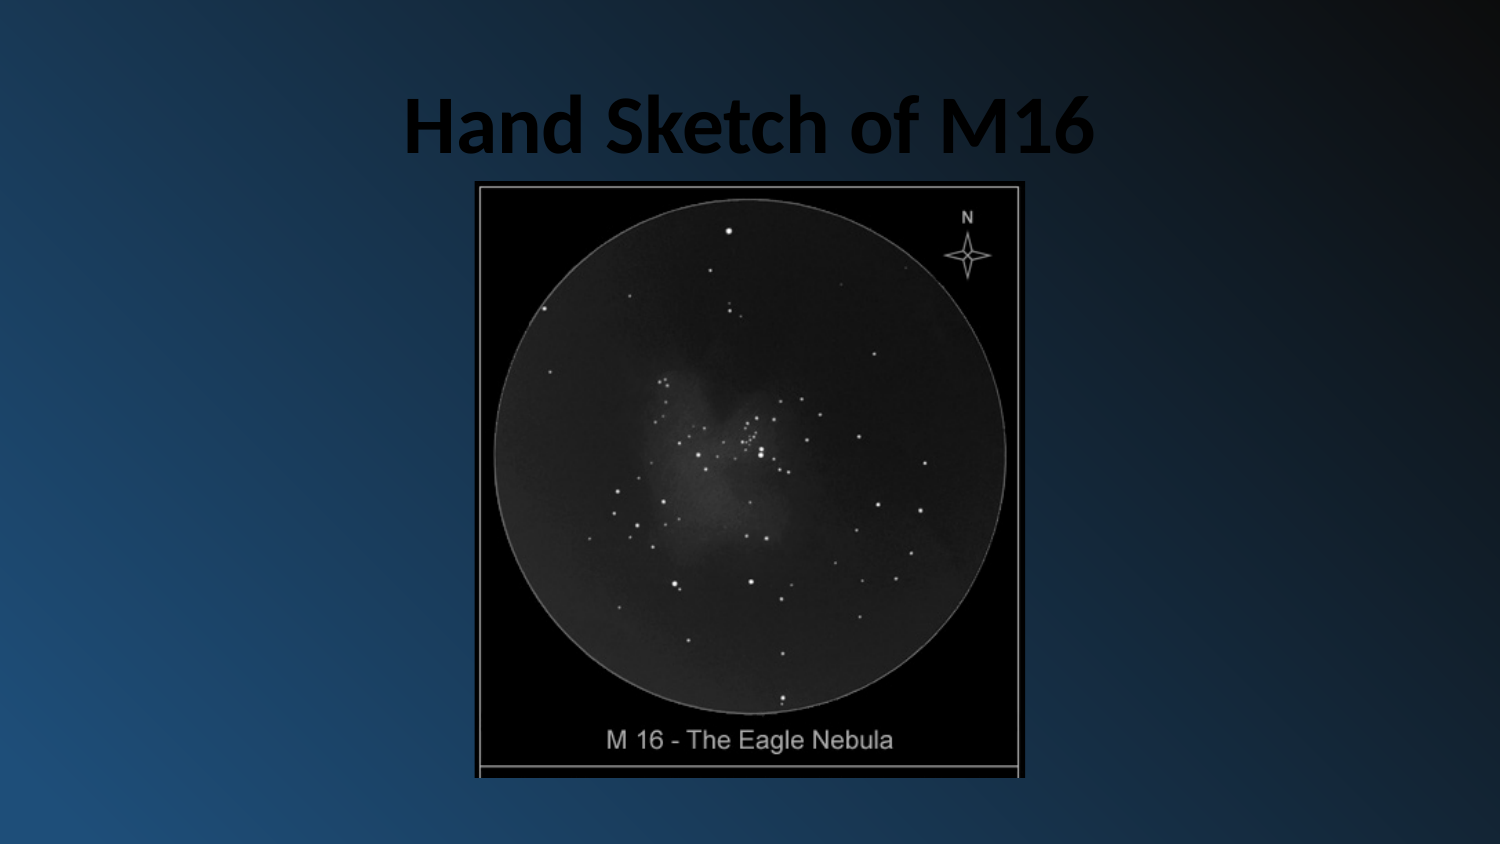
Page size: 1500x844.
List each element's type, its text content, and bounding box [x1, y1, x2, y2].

picture [474, 181, 1026, 778]
title Hand Sketch of M16 [103, 44, 1397, 208]
